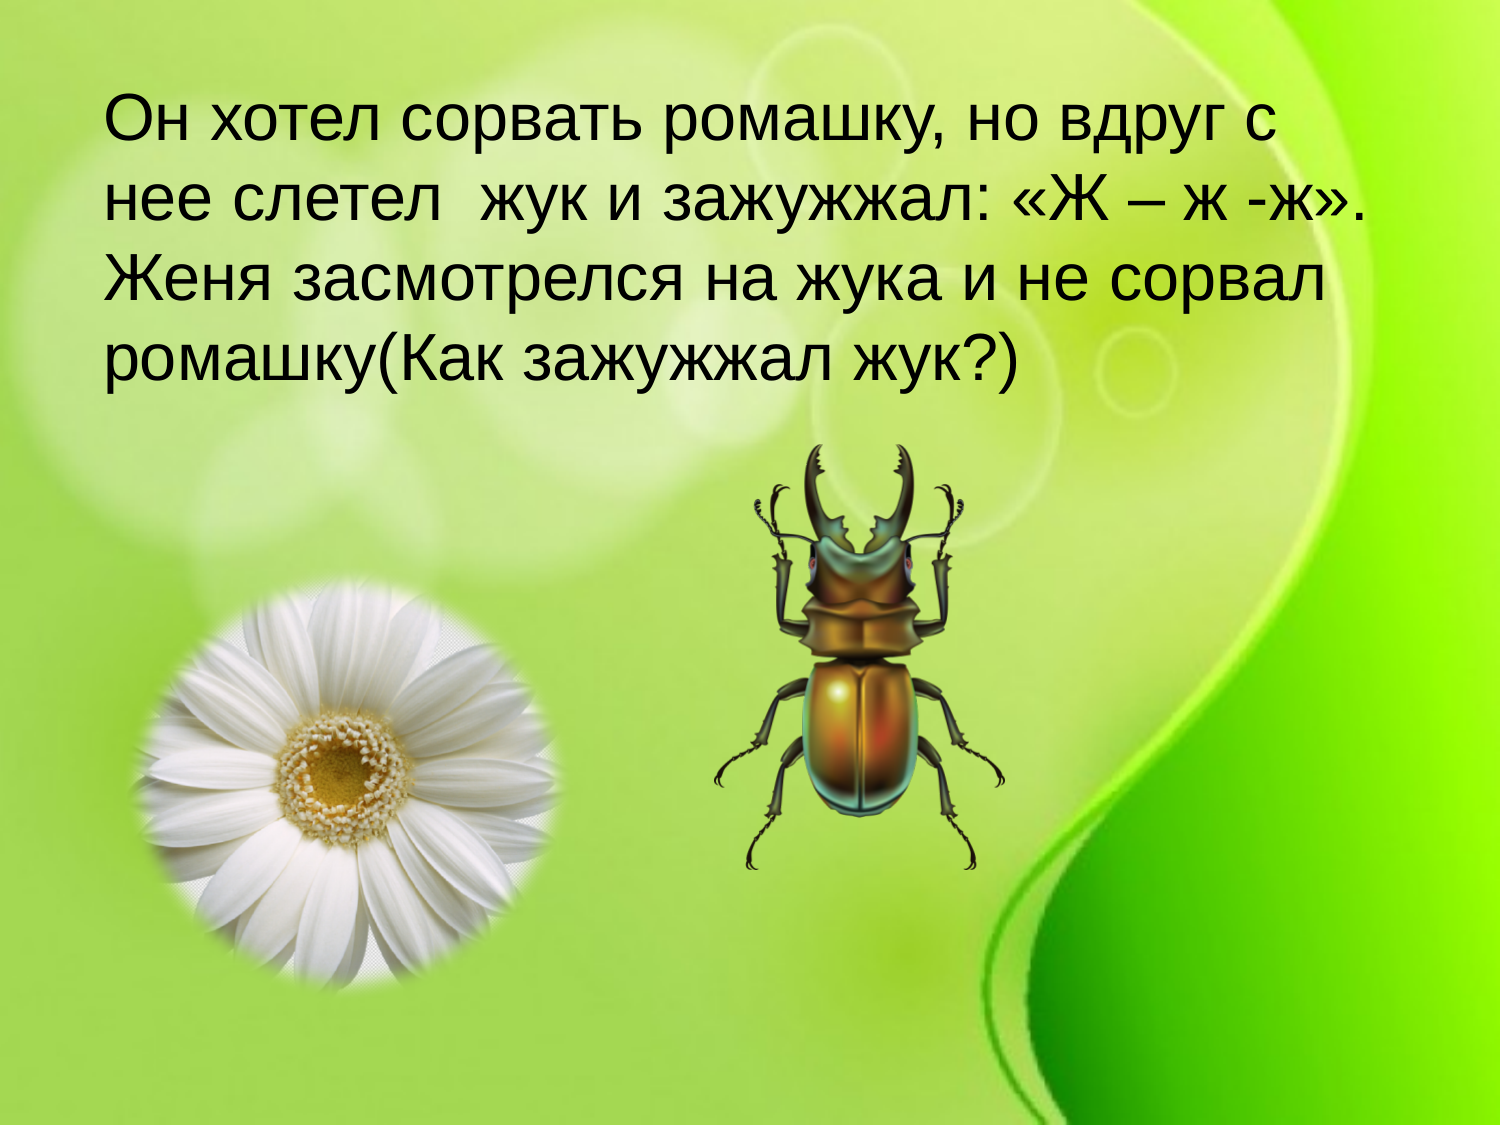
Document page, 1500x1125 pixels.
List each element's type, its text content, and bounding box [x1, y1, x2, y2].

picture [0, 0, 1500, 1125]
text_box Он хотел сорвать ромашку, но вдруг с нее слетел жук и зажужжал: «Ж – ж -ж». Женя засмотрелся на жука и не сорвал ромашку(Как зажужжал жук?) [88, 66, 1388, 401]
